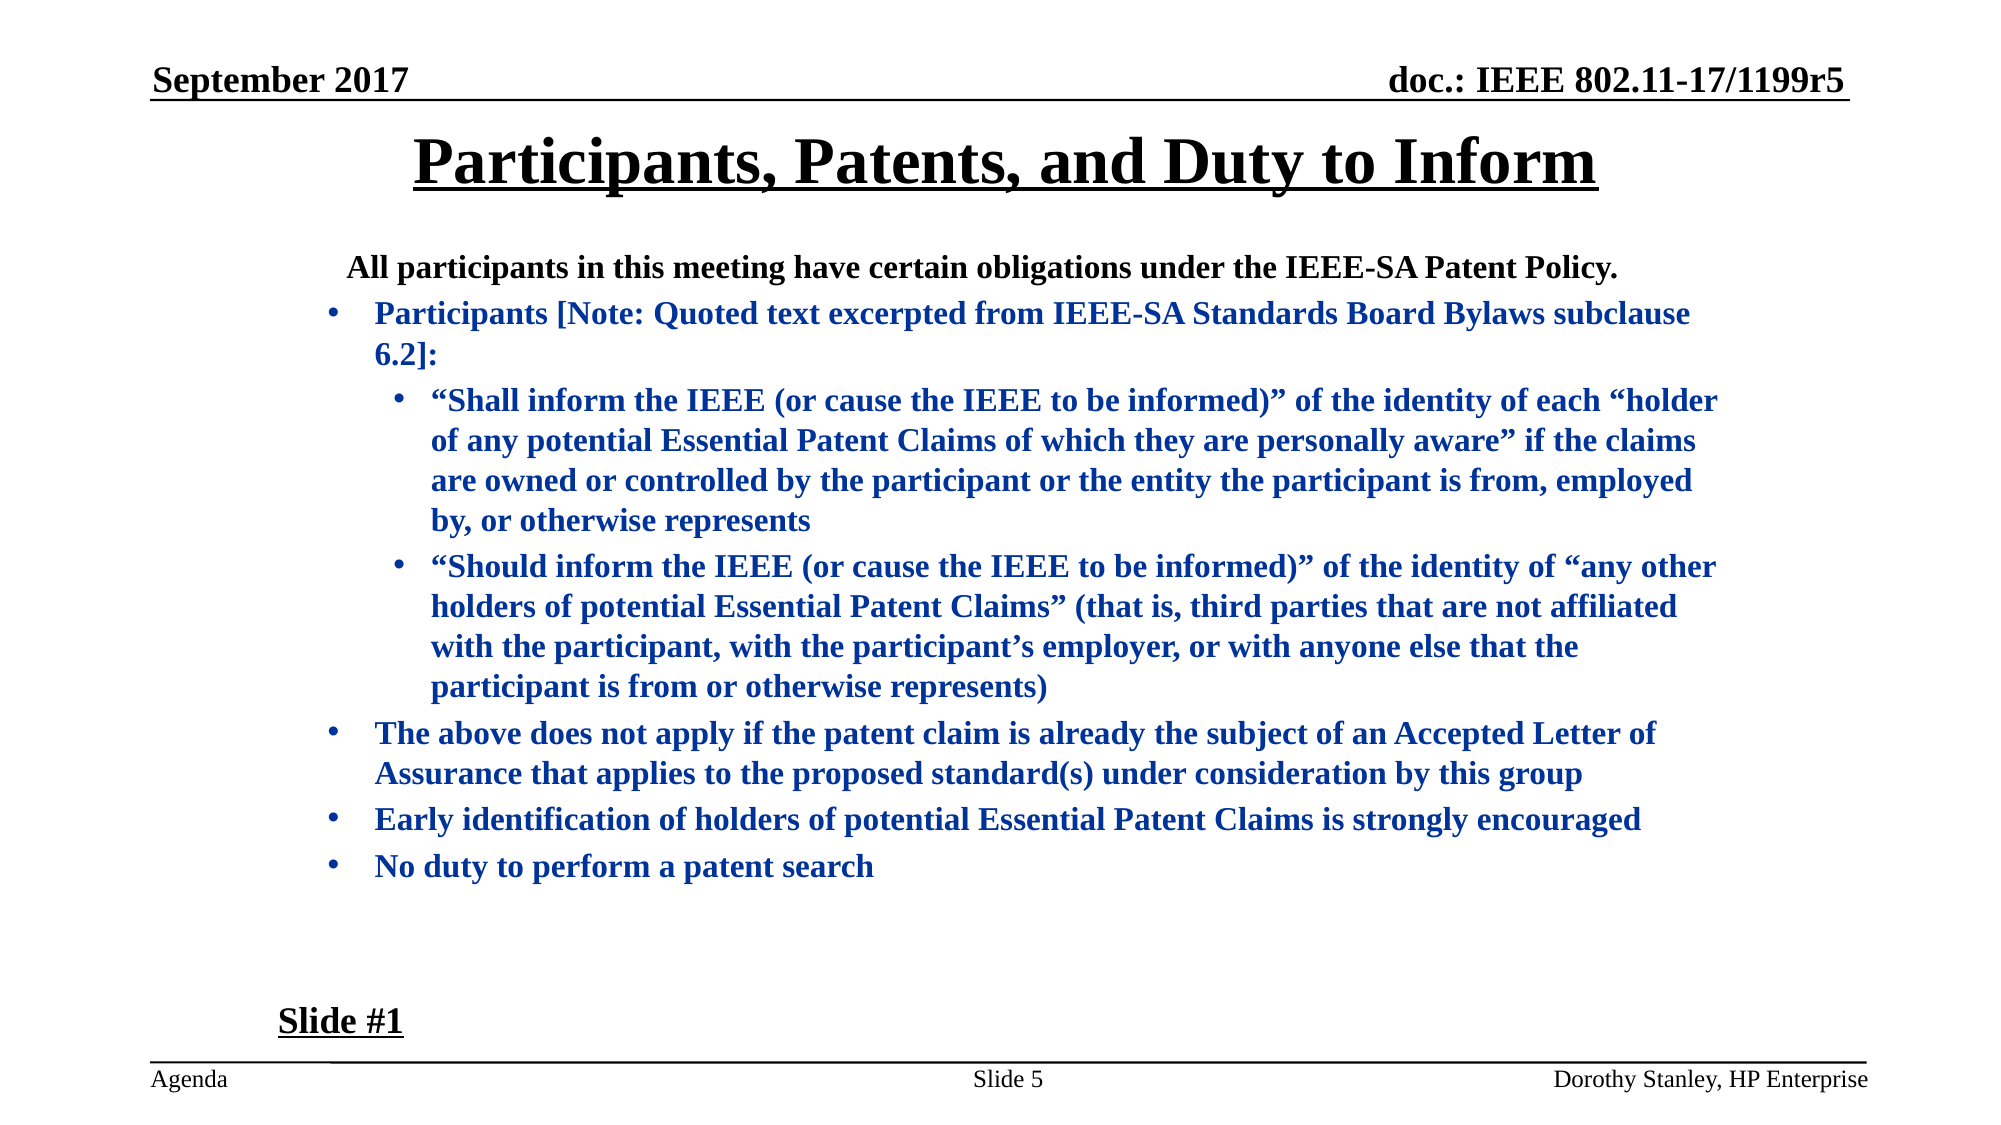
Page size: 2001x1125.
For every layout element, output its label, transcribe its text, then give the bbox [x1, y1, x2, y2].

title Participants, Patents, and Duty to Inform [281, 87, 1732, 226]
list All participants in this meeting have certain obligations under the IEEE-SA Patent Policy. Participants [Note: Quoted text excerpted from IEEE-SA Standards Board Bylaws subclause 6.2]: “Shall inform the IEEE (or cause the IEEE to be informed)” of the identity of each “holder of any potential Essential Patent Claims of which they are personally aware” if the claims are owned or controlled by the participant or the entity the participant is from, employed by, or otherwise represents “Should inform the IEEE (or cause the IEEE to be informed)” of the identity of “any other holders of potential Essential Patent Claims” (that is, third parties that are not affiliated with the participant, with the participant’s employer, or with anyone else that the participant is from or otherwise represents) The above does not apply if the patent claim is already the subject of an Accepted Letter of Assurance that applies to the proposed standard(s) under consideration by this group Early identification of holders of potential Essential Patent Claims is strongly encouraged No duty to perform a patent search [237, 237, 1738, 1038]
text_box Slide #1 [263, 989, 420, 1049]
footer Dorothy Stanley, HP Enterprise [1549, 1062, 1869, 1093]
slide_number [152, 54, 567, 100]
slide_number Slide 5 [972, 1062, 1044, 1093]
